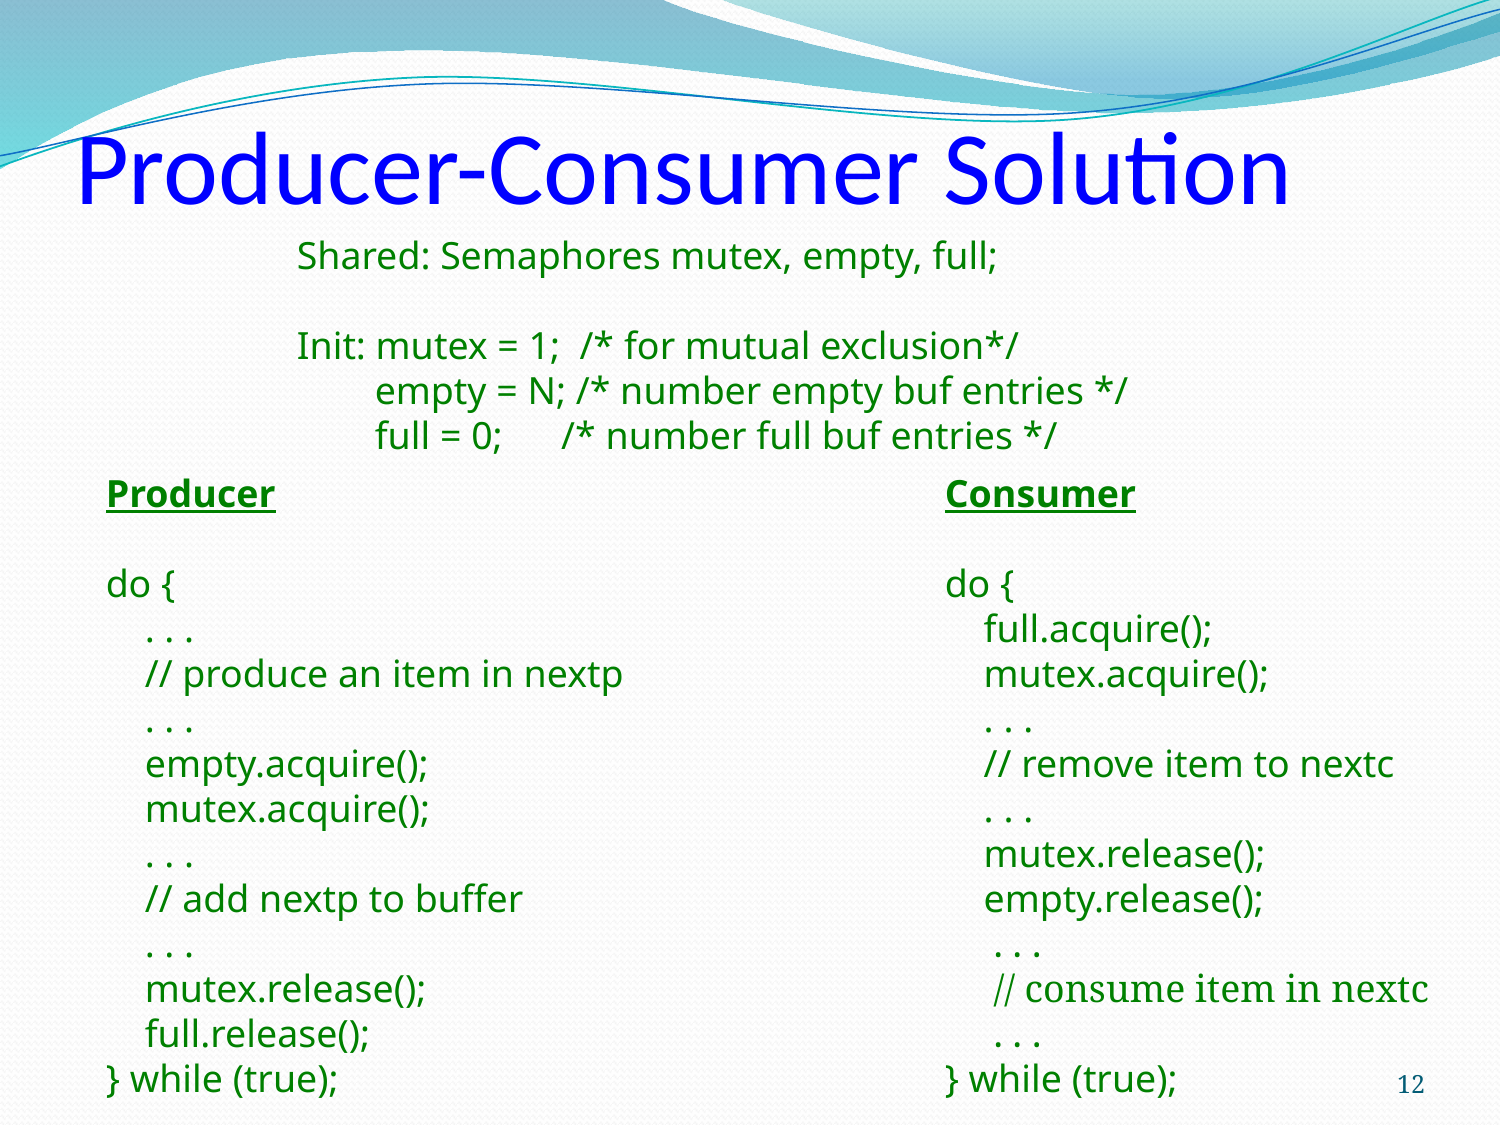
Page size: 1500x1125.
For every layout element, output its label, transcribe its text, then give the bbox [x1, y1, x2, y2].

slide_number 12 [1299, 1042, 1425, 1103]
text_box Producer do { . . . // produce an item in nextp . . . empty.acquire(); mutex.acquire(); . . . // add nextp to buffer . . . mutex.release(); full.release(); } while (true); [91, 462, 640, 1108]
text_box Shared: Semaphores mutex, empty, full; Init: mutex = 1; /* for mutual exclusion*/ empty = N; /* number empty buf entries */ full = 0; /* number full buf entries */ [282, 224, 1145, 465]
title Producer-Consumer Solution [75, 37, 1438, 225]
text_box Consumer do { full.acquire(); mutex.acquire(); . . . // remove item to nextc . . . mutex.release(); empty.release(); . . . // consume item in nextc . . . } while (true); [929, 462, 1445, 1108]
